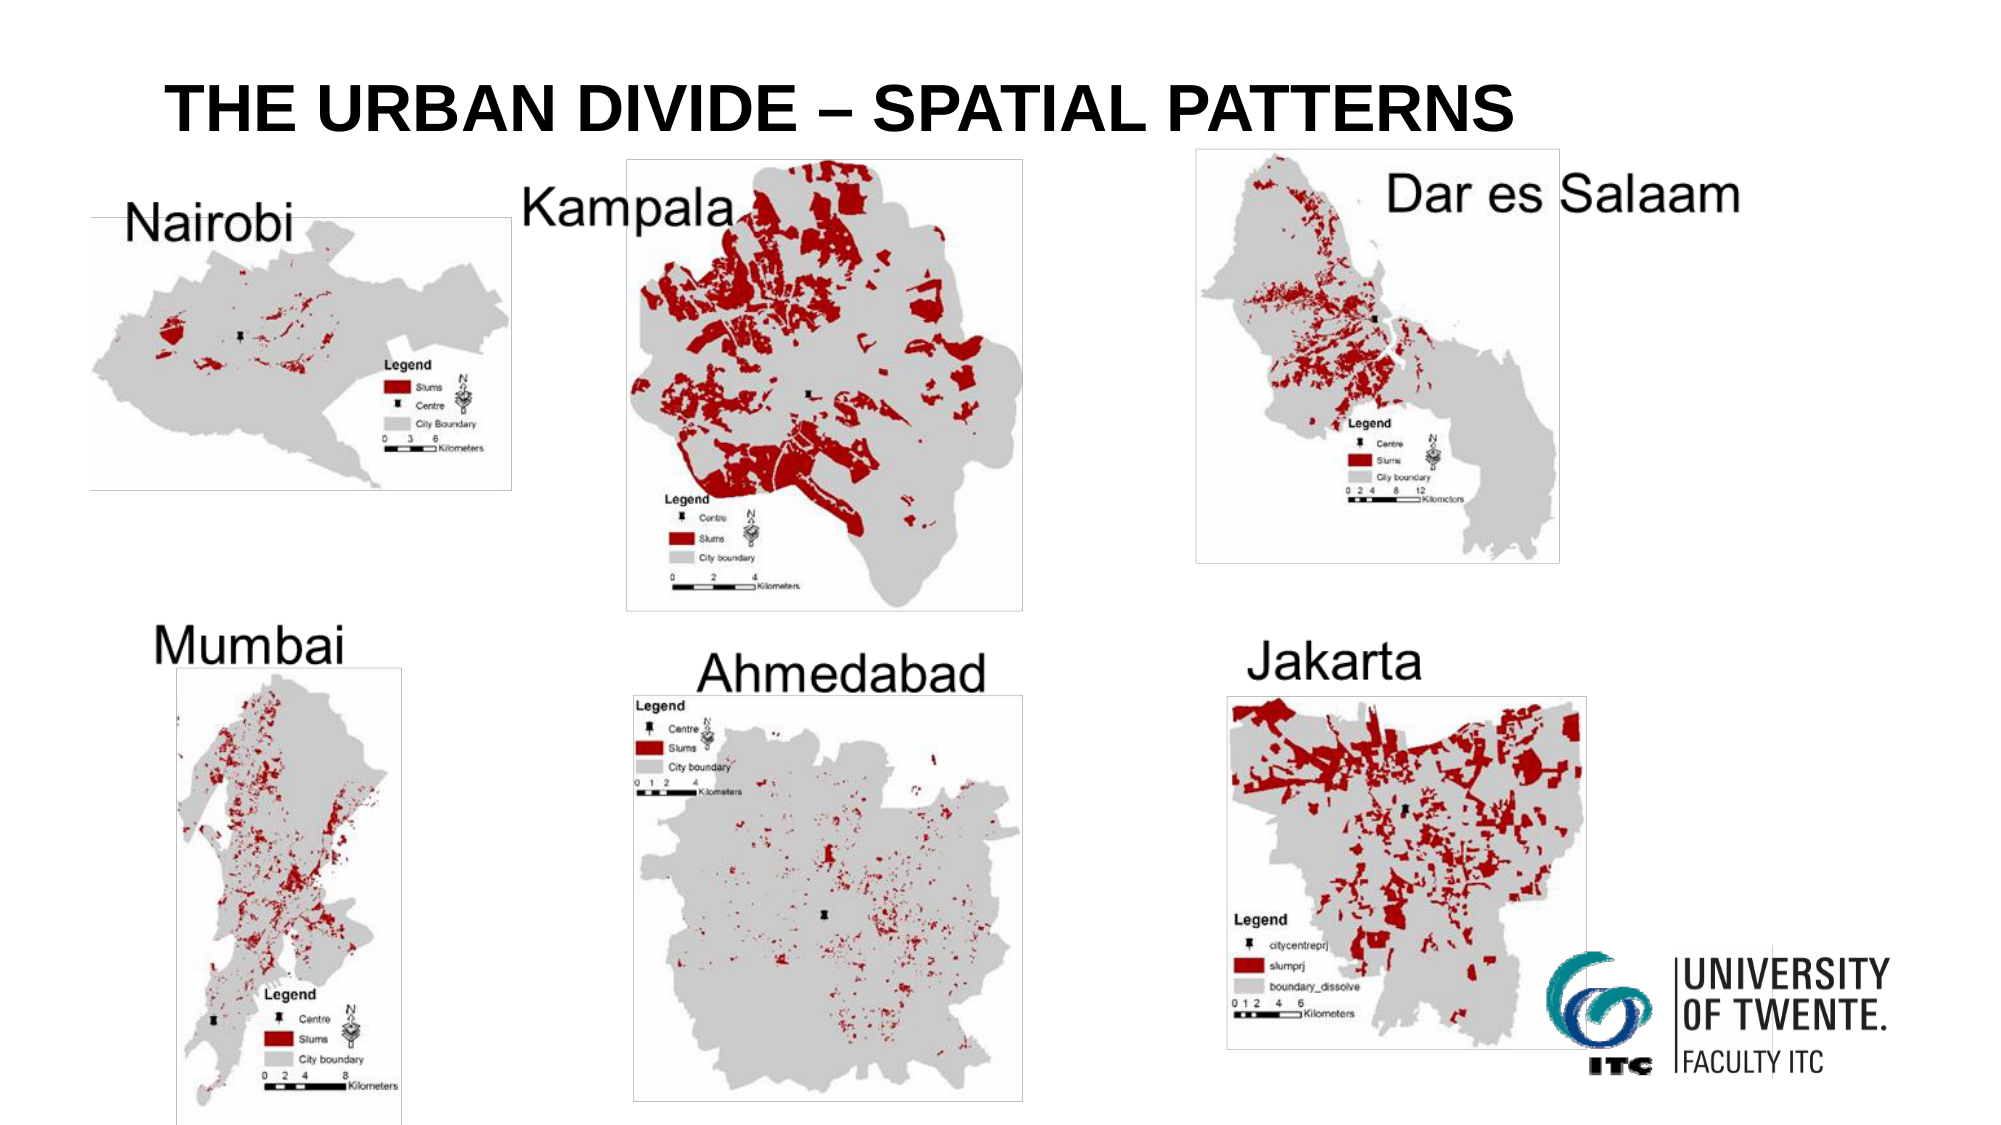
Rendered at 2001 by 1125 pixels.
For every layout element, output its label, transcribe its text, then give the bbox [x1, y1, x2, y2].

text_box [1673, 945, 1890, 1079]
title THE URBAN DIVIDE – SPATIAL PATTERNS [67, 64, 1933, 253]
text_box [90, 253, 1777, 1125]
text_box [1543, 948, 1656, 1079]
